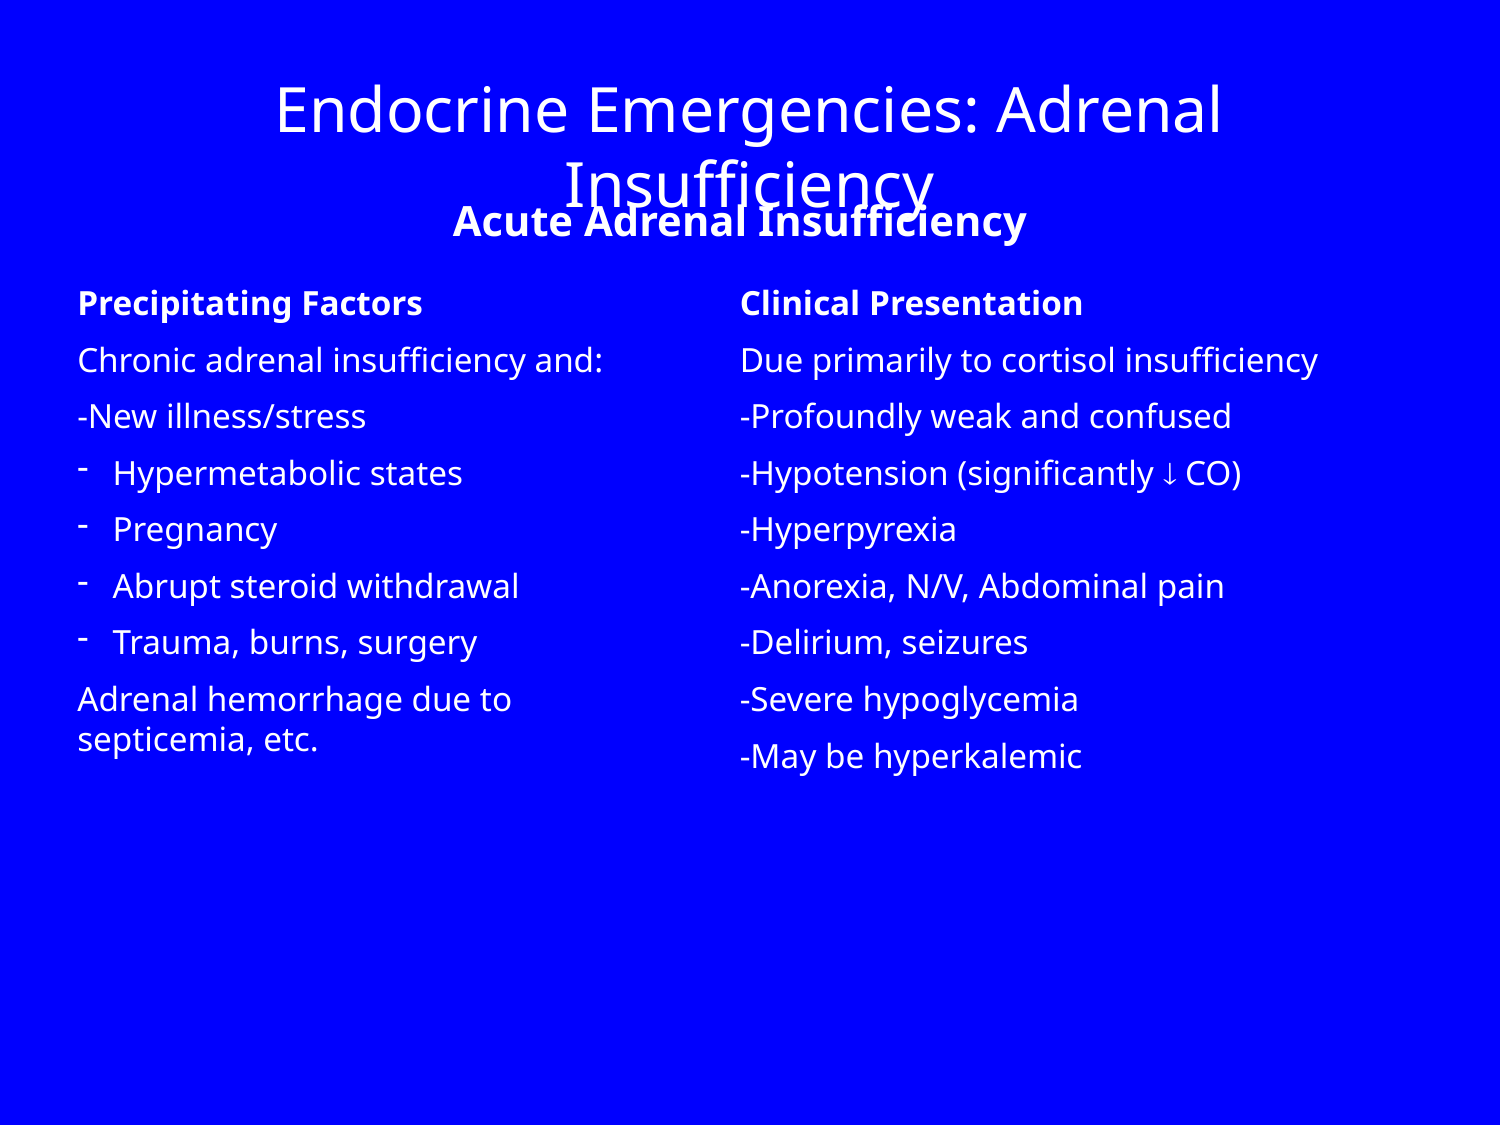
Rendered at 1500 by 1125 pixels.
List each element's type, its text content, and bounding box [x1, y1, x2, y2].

text_box Acute Adrenal Insufficiency [438, 228, 1043, 253]
text_box Clinical Presentation Due primarily to cortisol insufficiency -Profoundly weak and confused -Hypotension (significantly  CO) -Hyperpyrexia -Anorexia, N/V, Abdominal pain -Delirium, seizures -Severe hypoglycemia -May be hyperkalemic [725, 274, 1425, 783]
text_box Precipitating Factors Chronic adrenal insufficiency and: -New illness/stress Hypermetabolic states Pregnancy Abrupt steroid withdrawal Trauma, burns, surgery Adrenal hemorrhage due to septicemia, etc. [62, 274, 688, 766]
text_box Endocrine Emergencies: Adrenal Insufficiency [87, 62, 1413, 228]
